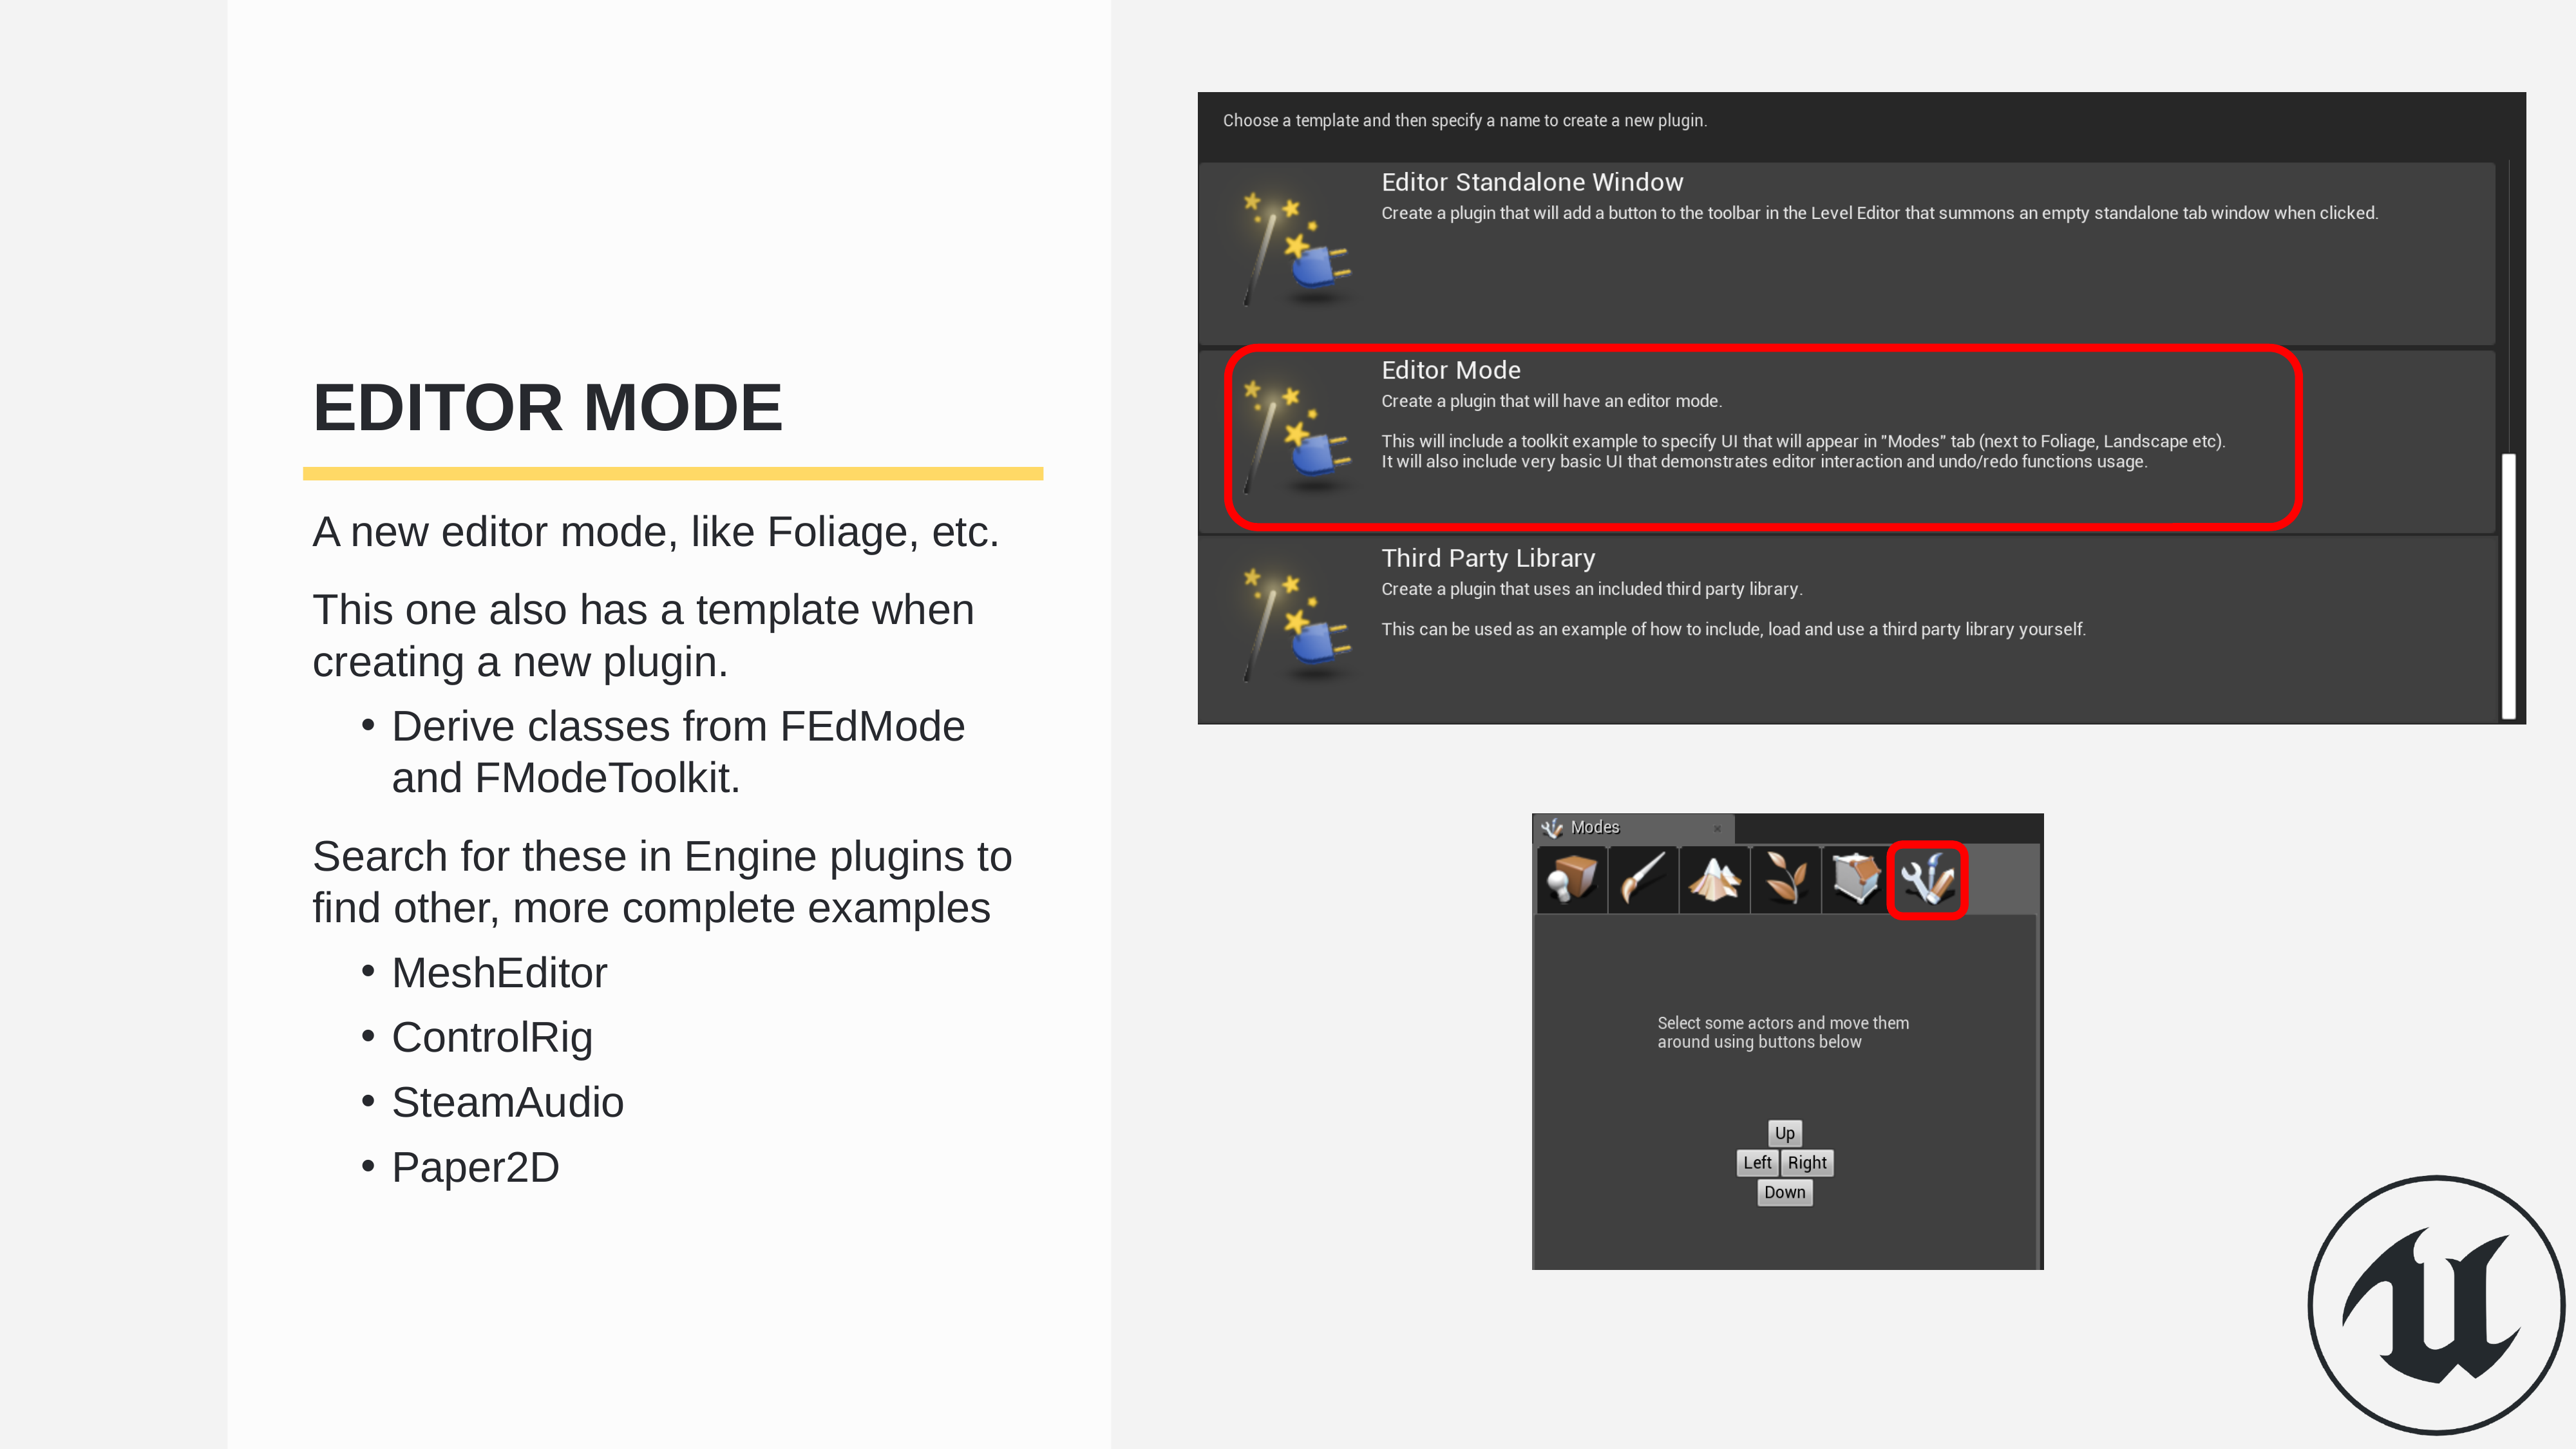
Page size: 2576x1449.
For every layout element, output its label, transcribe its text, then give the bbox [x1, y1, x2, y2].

list Editor Mode [303, 230, 1044, 449]
picture [1532, 813, 2044, 1270]
picture [1198, 92, 2526, 724]
list A new editor mode, like Foliage, etc. This one also has a template when creating a new plugin. Derive classes from FEdMode and FModeToolkit. Search for these in Engine plugins to find other, more complete examples MeshEditor ControlRig SteamAudio Paper2D [303, 498, 1044, 1449]
picture [2298, 1165, 2576, 1449]
